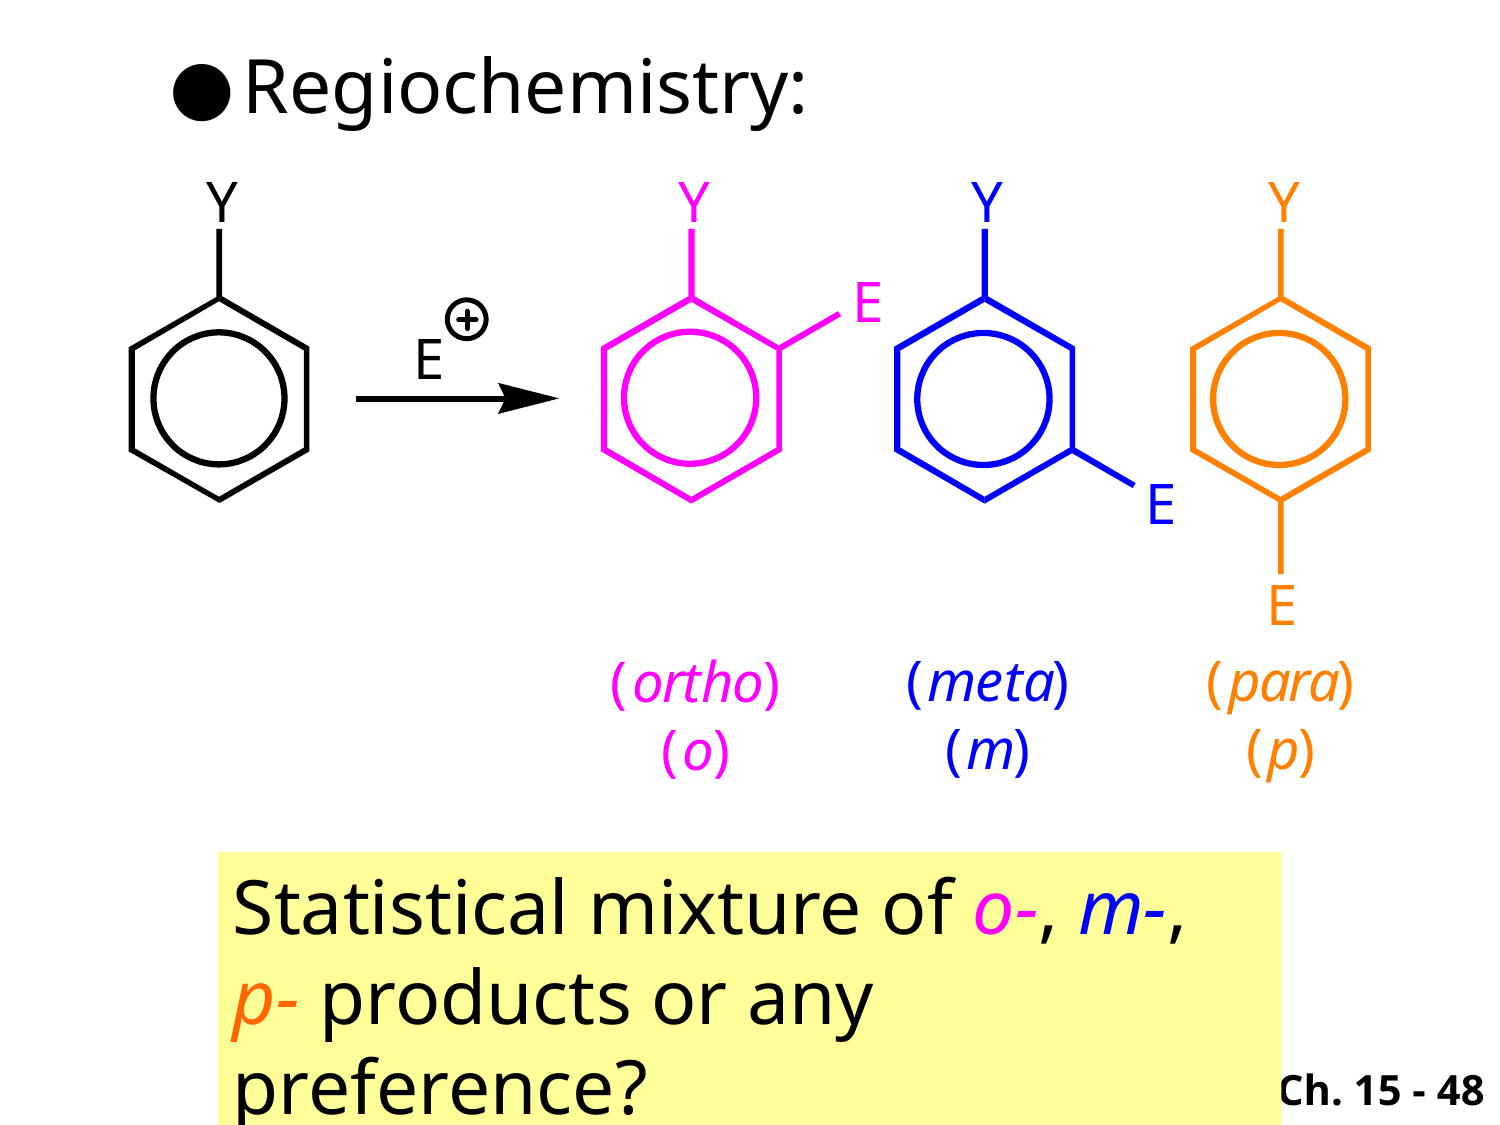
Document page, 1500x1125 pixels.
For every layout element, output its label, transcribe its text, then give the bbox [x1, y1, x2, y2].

text_box Regiochemistry: [41, 31, 1459, 138]
slide_number Ch. 15 - 48 [1282, 1059, 1500, 1125]
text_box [115, 172, 1385, 786]
text_box Statistical mixture of o-, m-, p- products or any preference? [218, 851, 1282, 1125]
